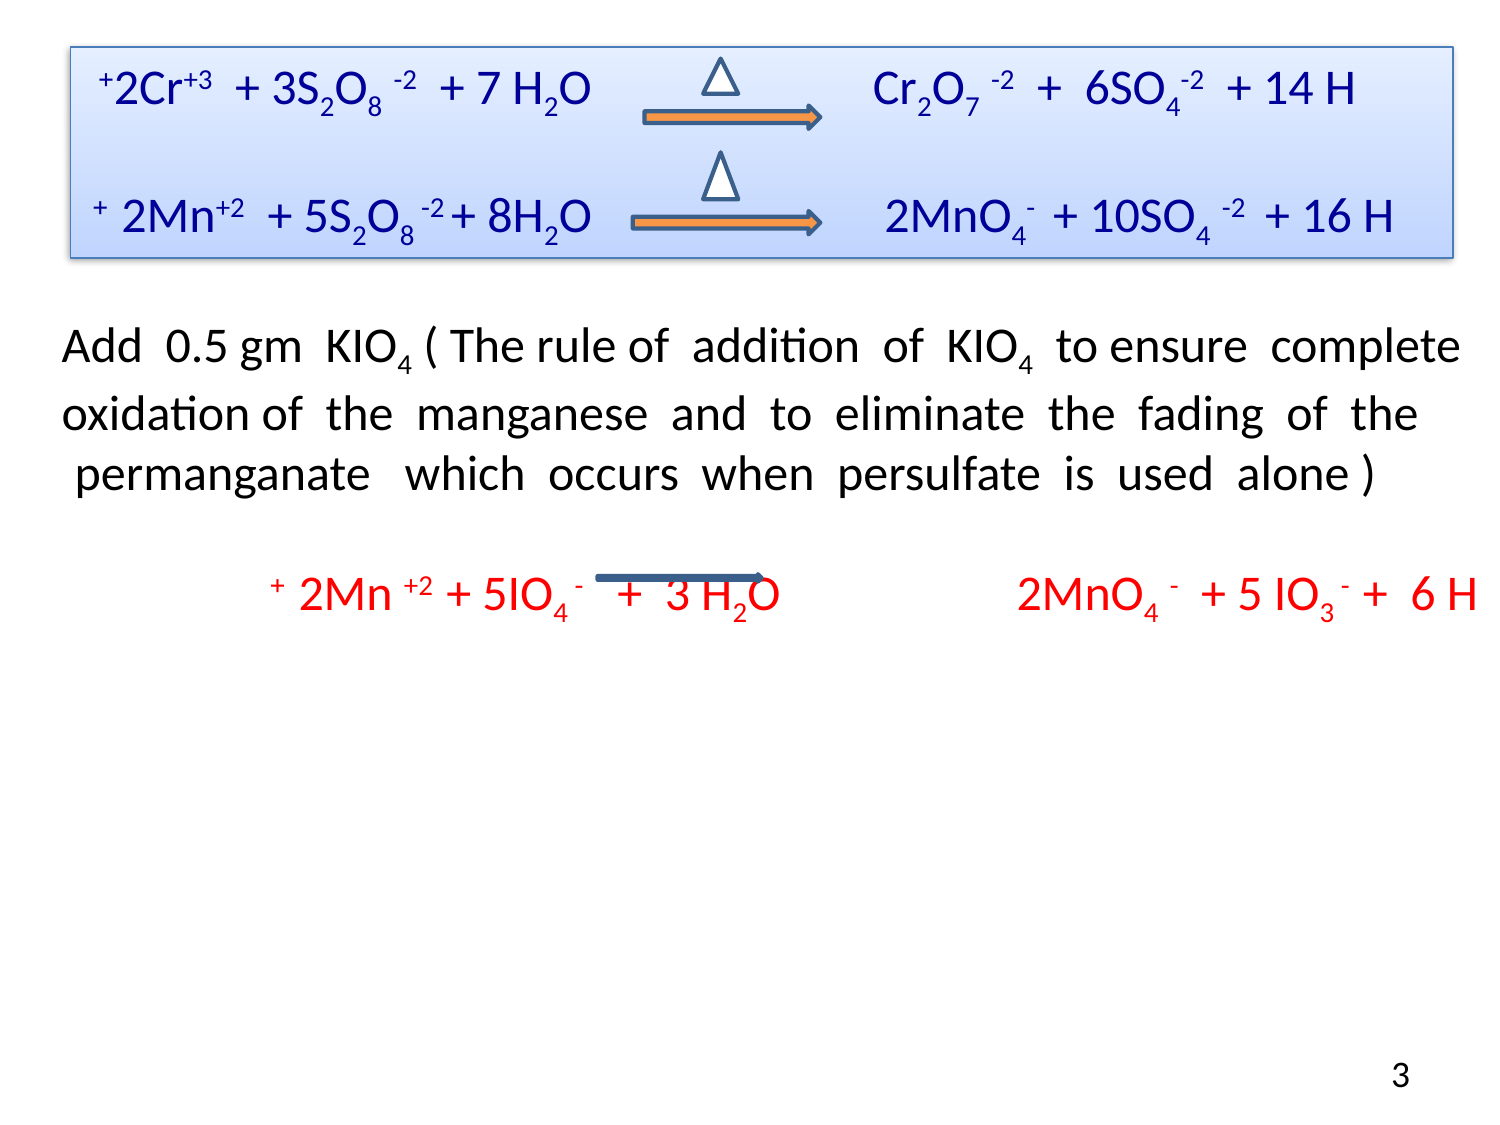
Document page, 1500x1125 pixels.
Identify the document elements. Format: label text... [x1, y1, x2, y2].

slide_number 3 [1074, 1042, 1425, 1103]
text_box [597, 574, 762, 582]
text_box 2Cr+3 + 3S2O8 -2 + 7 H2O Cr2O7 -2 + 6SO4-2 + 14 H+ 2Mn+2 + 5S2O8 -2 + 8H2O 2MnO4- + 10SO4 -2 + 16 H + [70, 46, 1454, 259]
text_box [703, 152, 739, 200]
text_box Add 0.5 gm KIO4 ( The rule of addition of KIO4 to ensure complete oxidation of the manganese and to eliminate the fading of the permanganate which occurs when persulfate is used alone ) 2Mn +2 + 5IO4 - + 3 H2O 2MnO4 - + 5 IO3 - + 6 H + [46, 304, 1500, 756]
text_box [632, 210, 821, 235]
text_box [703, 58, 739, 94]
text_box [644, 105, 821, 129]
